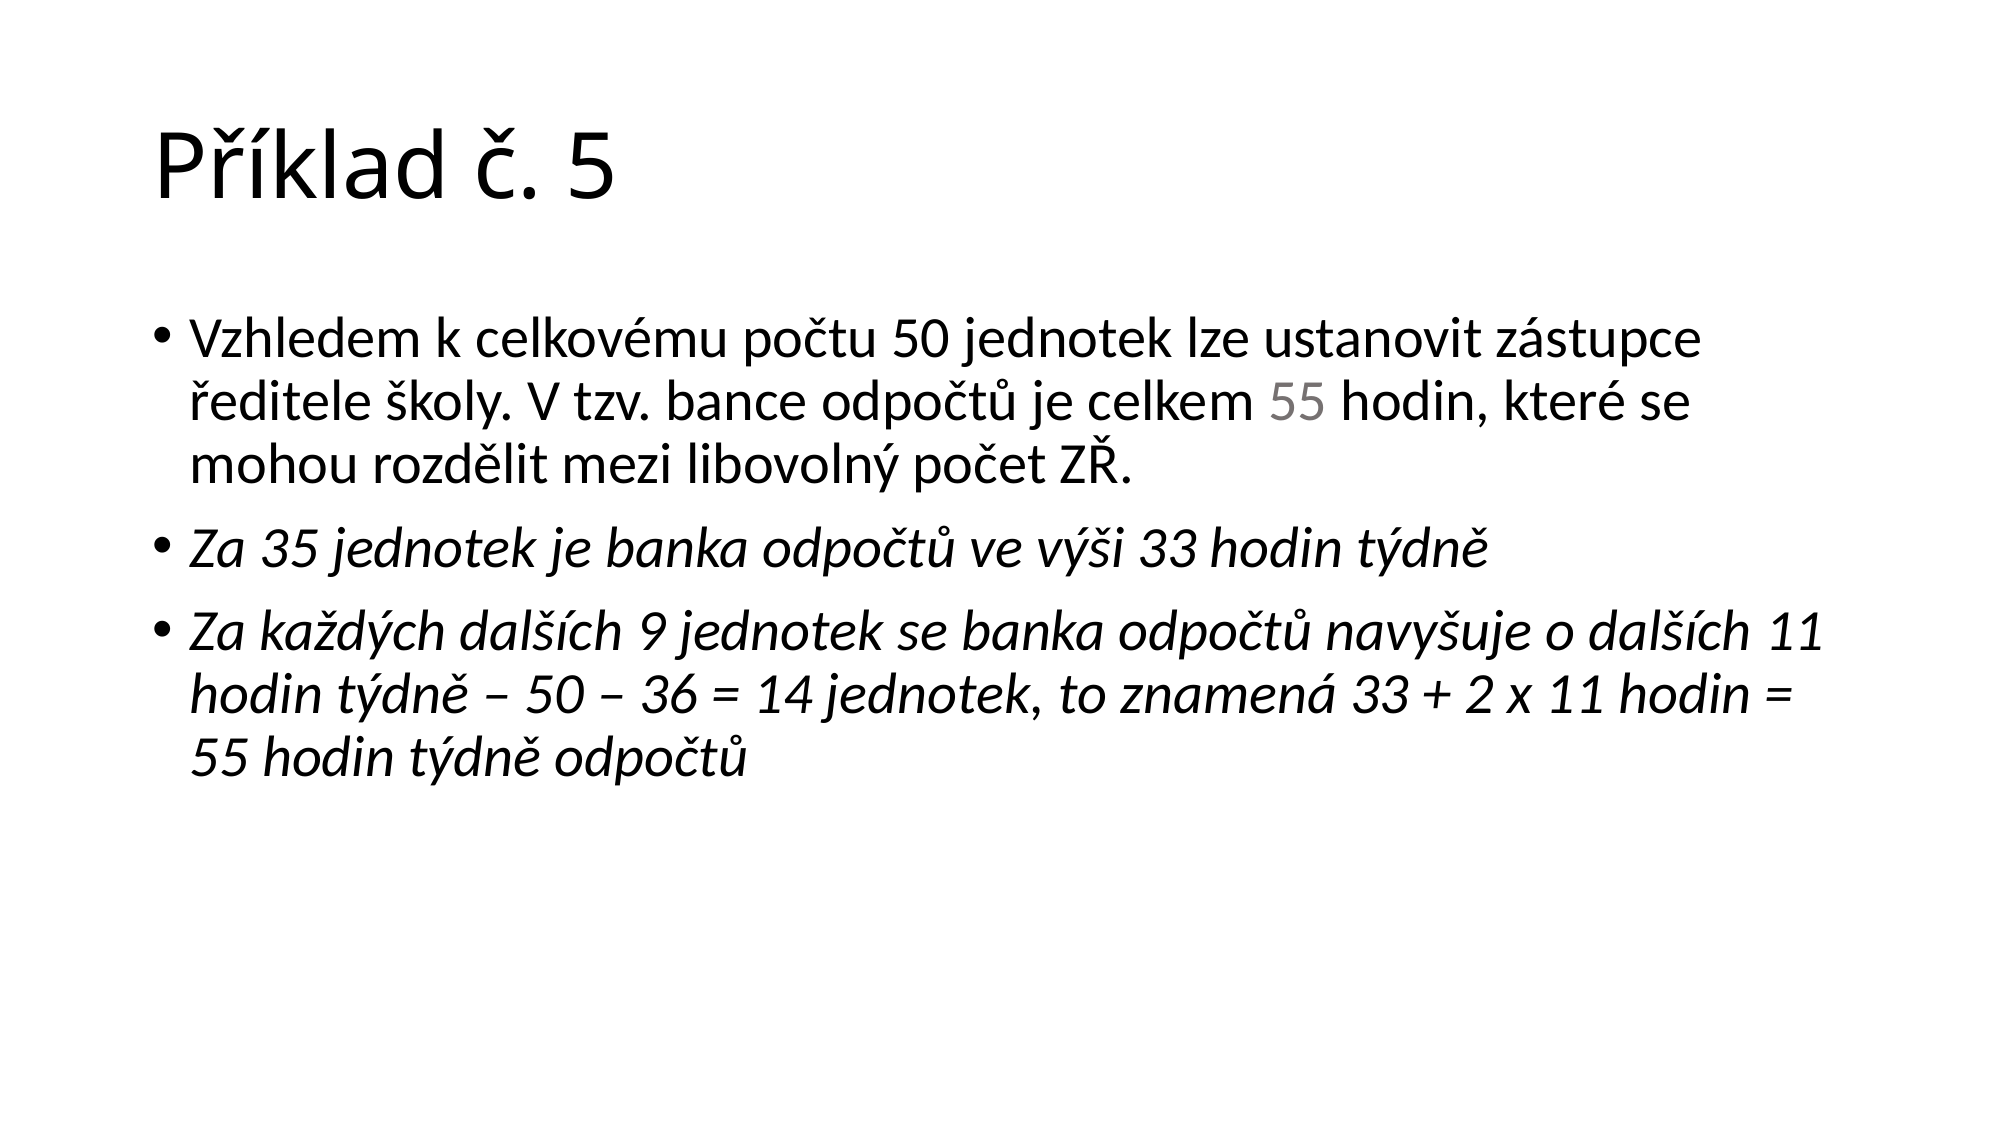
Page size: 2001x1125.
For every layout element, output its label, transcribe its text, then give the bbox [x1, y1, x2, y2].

list Vzhledem k celkovému počtu 50 jednotek lze ustanovit zástupce ředitele školy. V tzv. bance odpočtů je celkem 55 hodin, které se mohou rozdělit mezi libovolný počet ZŘ. Za 35 jednotek je banka odpočtů ve výši 33 hodin týdně Za každých dalších 9 jednotek se banka odpočtů navyšuje o dalších 11 hodin týdně – 50 – 36 = 14 jednotek, to znamená 33 + 2 x 11 hodin = 55 hodin týdně odpočtů [137, 299, 1863, 1014]
title Příklad č. 5 [137, 59, 1863, 278]
